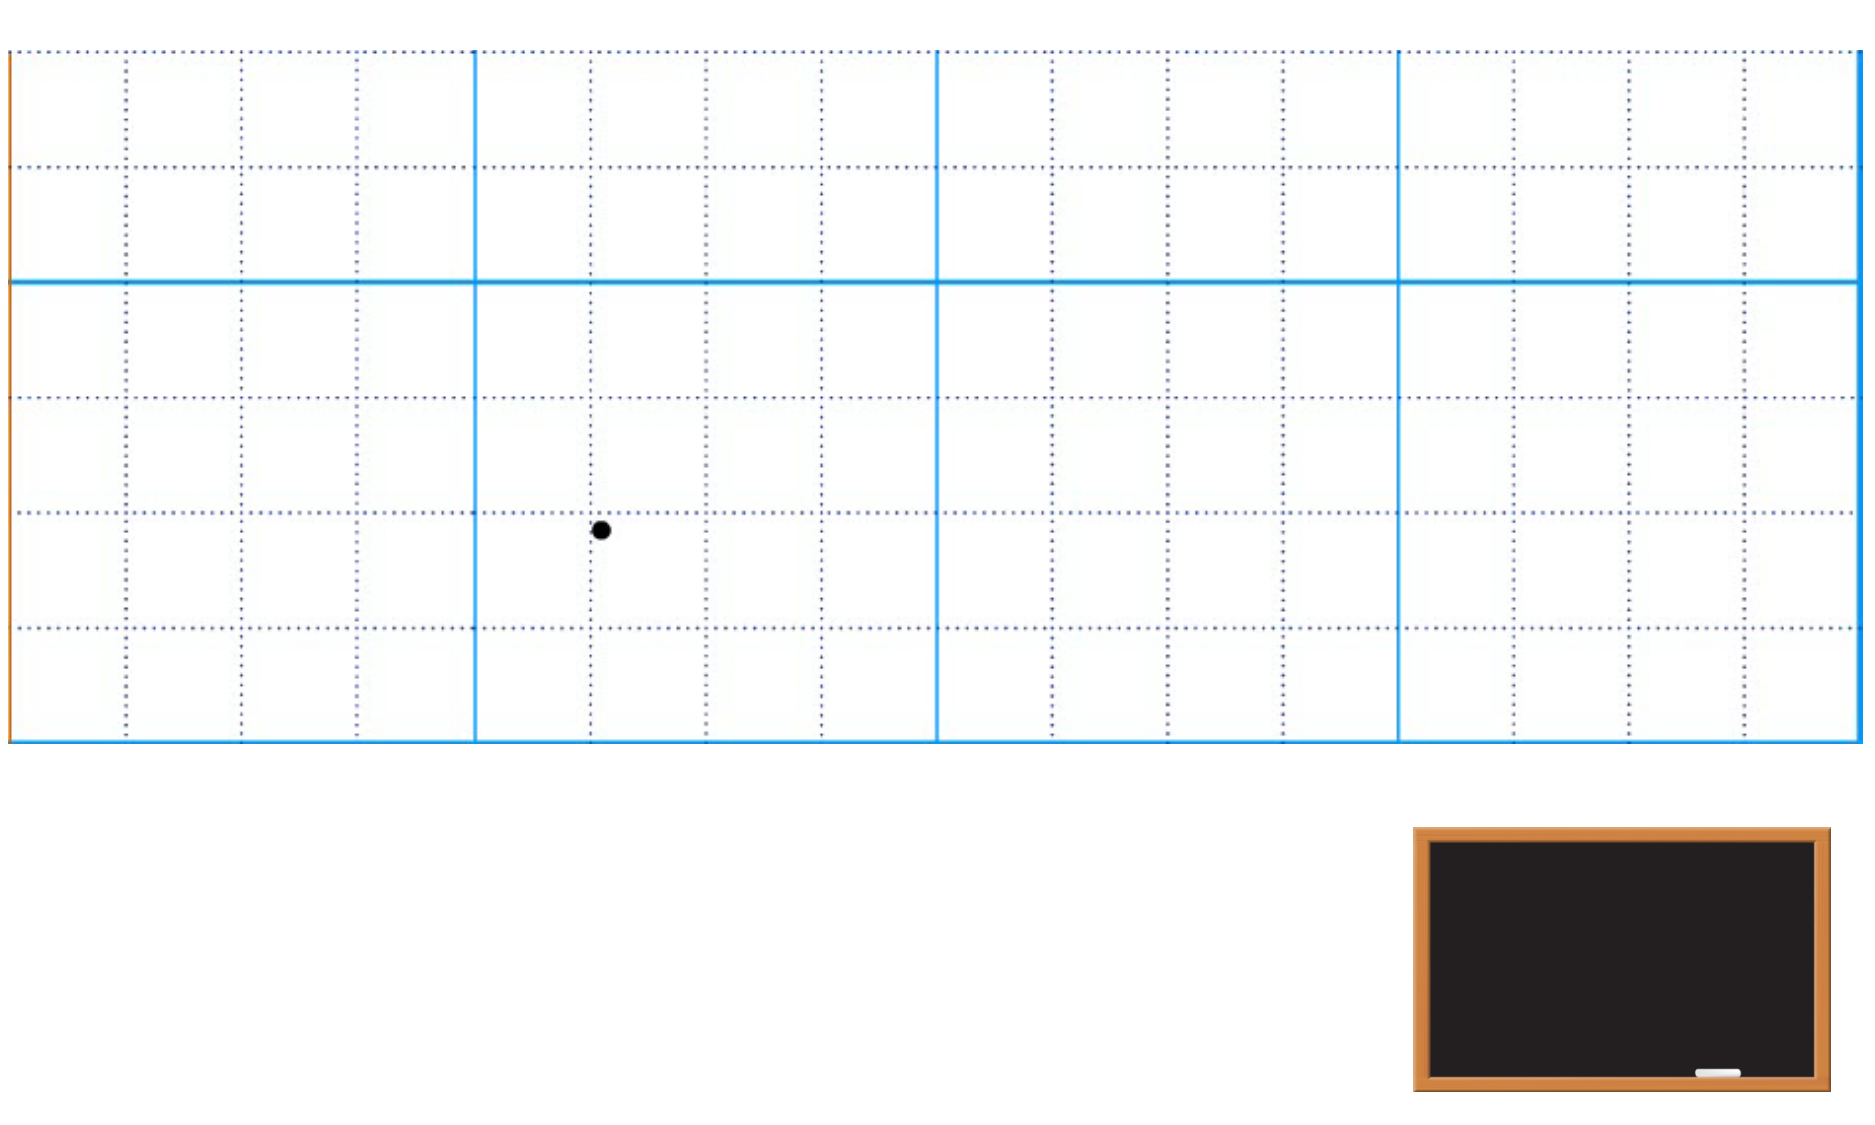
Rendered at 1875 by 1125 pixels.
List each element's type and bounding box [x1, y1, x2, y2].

picture [1412, 826, 1832, 1092]
list [6, 48, 1864, 745]
